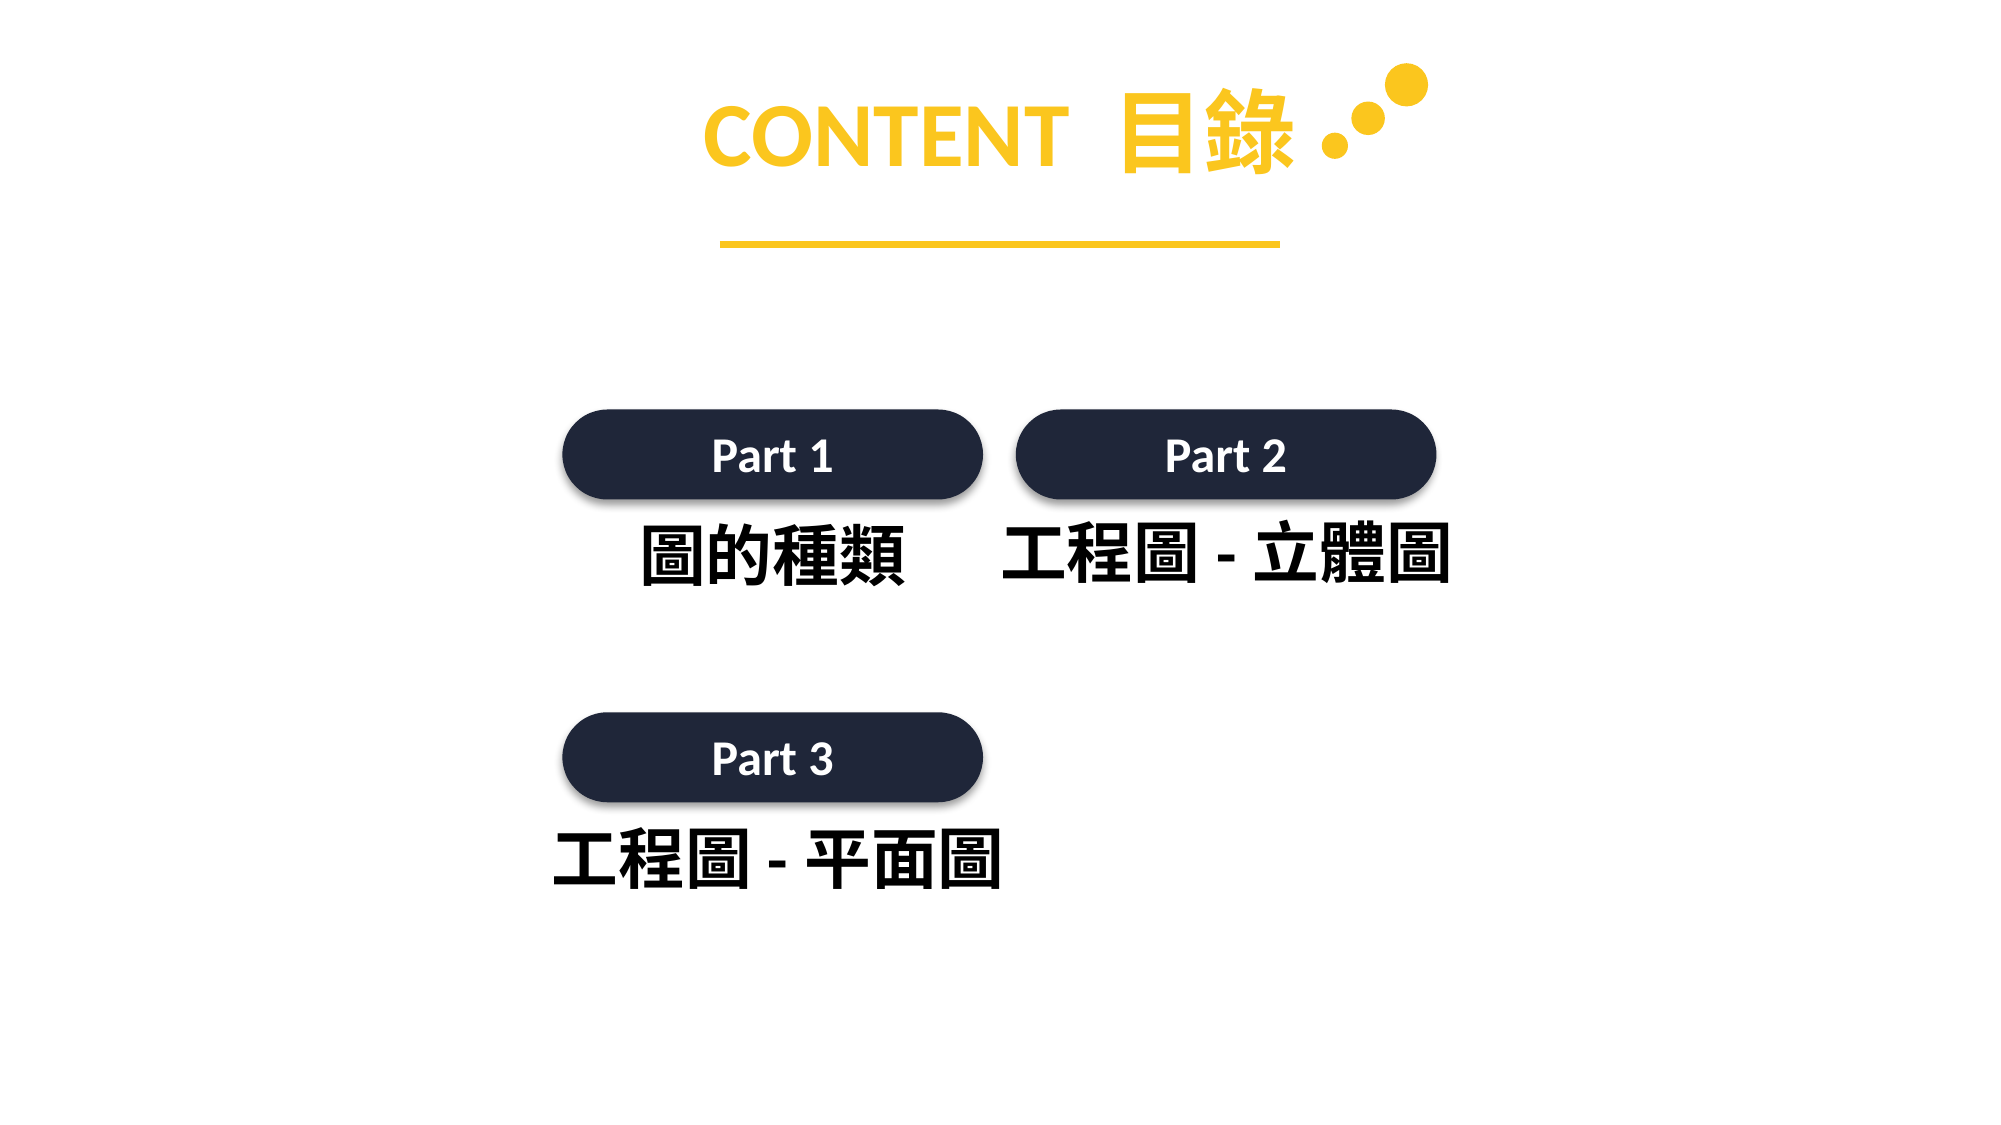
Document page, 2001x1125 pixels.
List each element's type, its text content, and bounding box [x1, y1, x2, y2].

list 工程圖-平面圖 [534, 818, 1022, 1125]
list Part 2 [1048, 421, 1404, 512]
list 圖的種類 [562, 515, 981, 818]
list Part 1 [595, 421, 951, 515]
list 工程圖-立體圖 [981, 512, 1472, 1125]
list CONTENT 目錄 [624, 79, 1375, 515]
